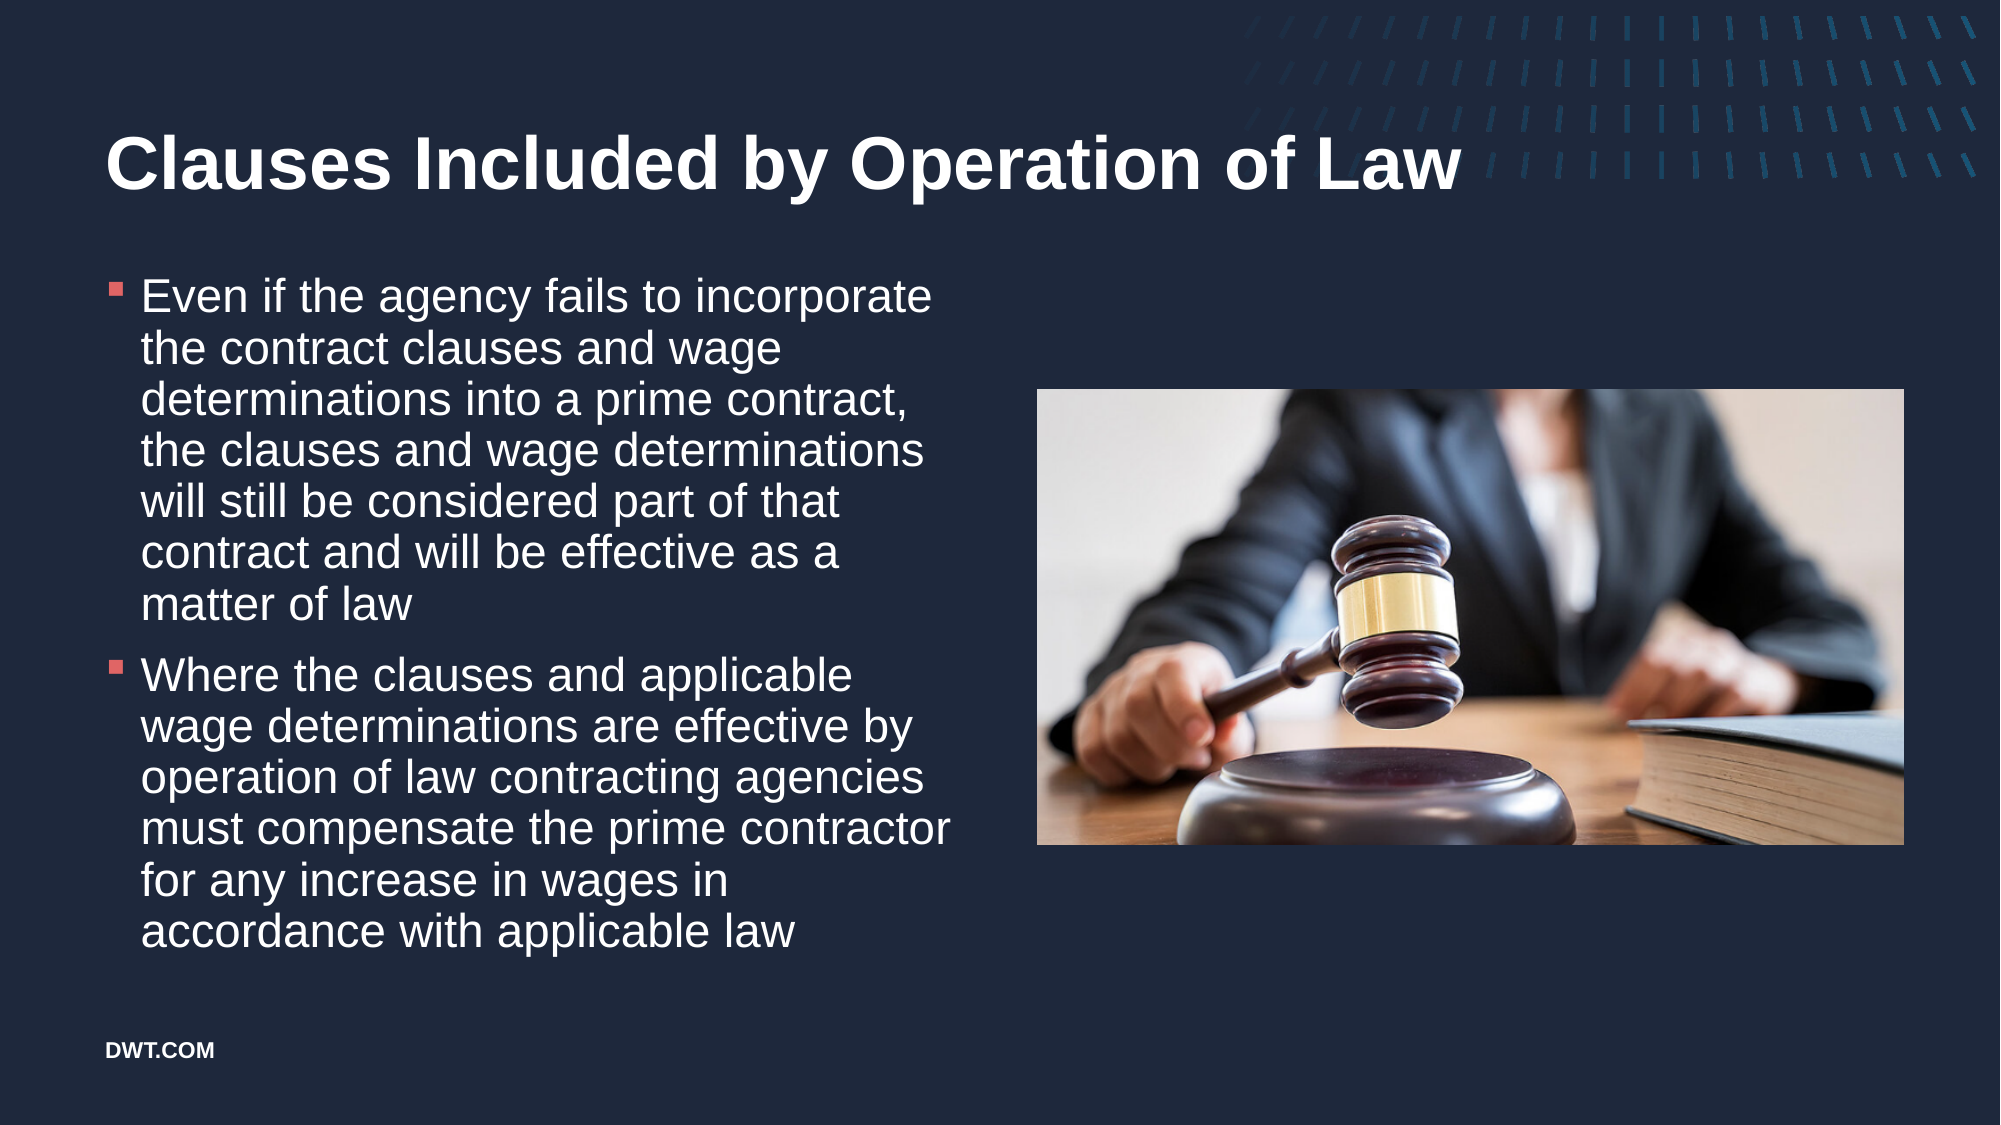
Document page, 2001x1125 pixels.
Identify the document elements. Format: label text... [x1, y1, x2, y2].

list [1037, 389, 1904, 845]
list Even if the agency fails to incorporate the contract clauses and wage determinations into a prime contract, the clauses and wage determinations will still be considered part of that contract and will be effective as a matter of law Where the clauses and applicable wage determinations are effective by operation of law contracting agencies must compensate the prime contractor for any increase in wages in accordance with applicable law [105, 272, 971, 963]
picture [1241, 16, 1986, 195]
title Clauses Included by Operation of Law [105, 106, 1904, 224]
